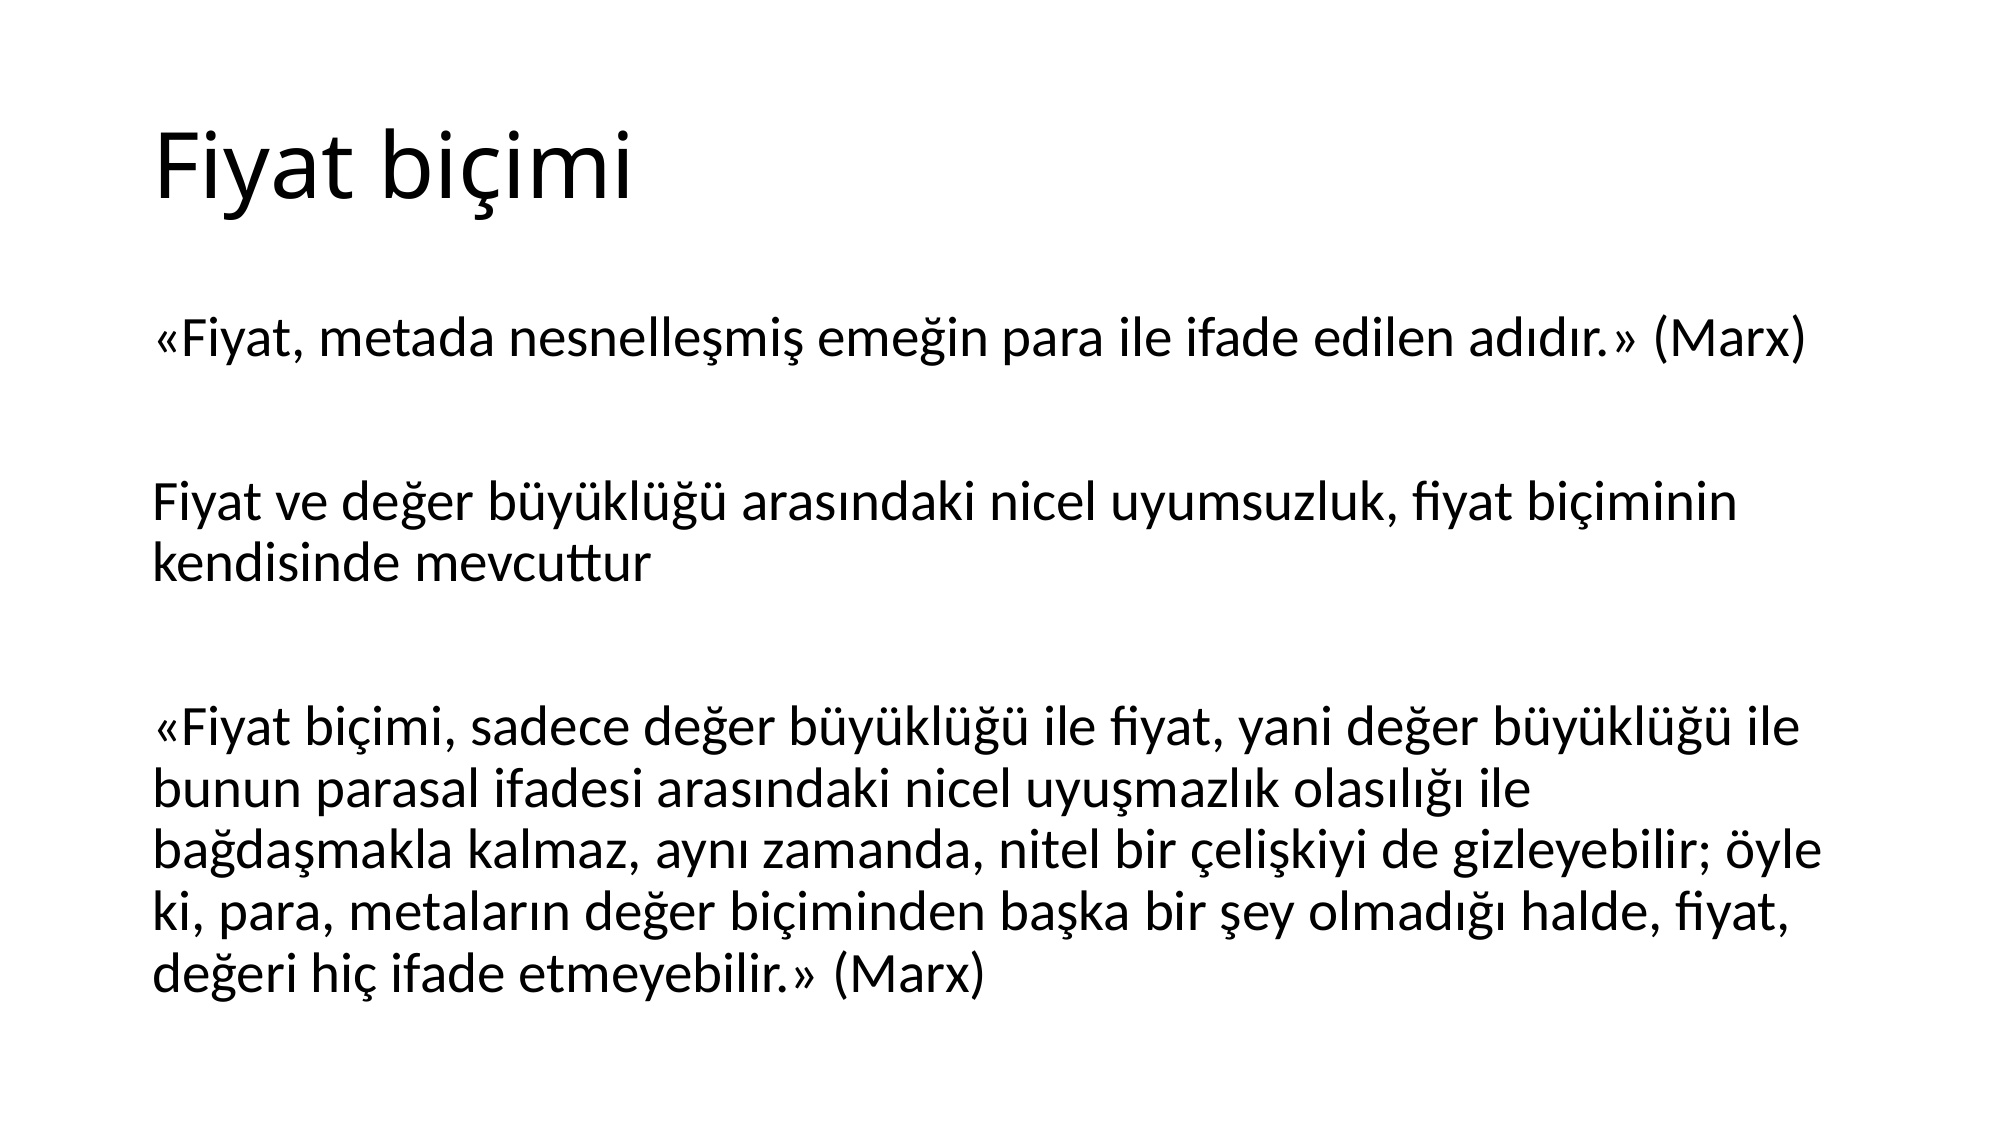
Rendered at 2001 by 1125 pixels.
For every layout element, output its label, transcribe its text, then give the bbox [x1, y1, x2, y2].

title Fiyat biçimi [137, 59, 1863, 278]
list «Fiyat, metada nesnelleşmiş emeğin para ile ifade edilen adıdır.» (Marx) Fiyat ve değer büyüklüğü arasındaki nicel uyumsuzluk, fiyat biçiminin kendisinde mevcuttur «Fiyat biçimi, sadece değer büyüklüğü ile fiyat, yani değer büyüklüğü ile bunun parasal ifadesi arasındaki nicel uyuşmazlık olasılığı ile bağdaşmakla kalmaz, aynı zamanda, nitel bir çelişkiyi de gizleyebilir; öyle ki, para, metaların değer biçiminden başka bir şey olmadığı halde, fiyat, değeri hiç ifade etmeyebilir.» (Marx) [137, 299, 1863, 1014]
